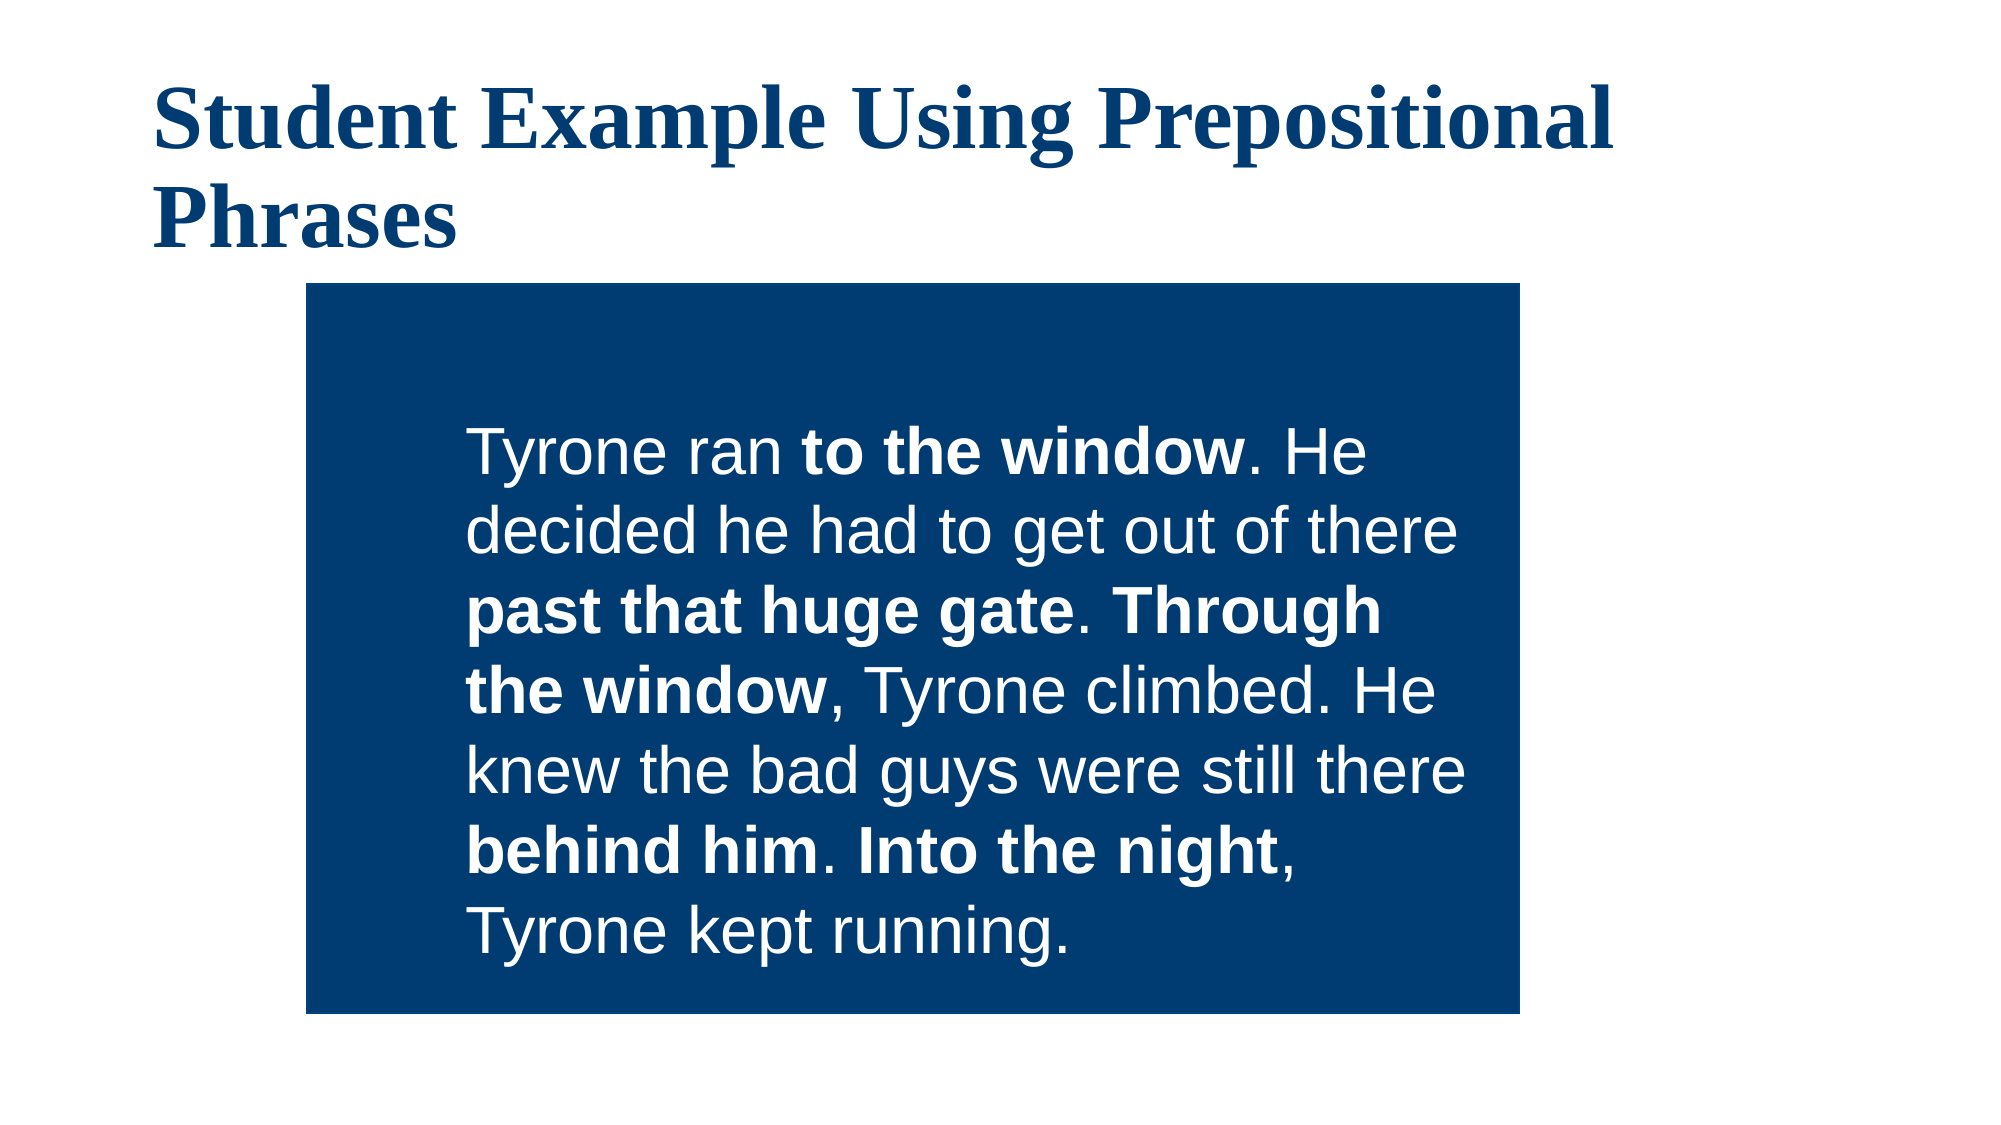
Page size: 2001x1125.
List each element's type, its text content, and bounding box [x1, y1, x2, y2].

text_box [307, 284, 1520, 1014]
text_box Tyrone ran to the window. He decided he had to get out of there past that huge gate. Through the window, Tyrone climbed. He knew the bad guys were still there behind him. Into the night, Tyrone kept running. [449, 399, 1487, 1020]
title Student Example Using Prepositional Phrases [137, 59, 1863, 278]
